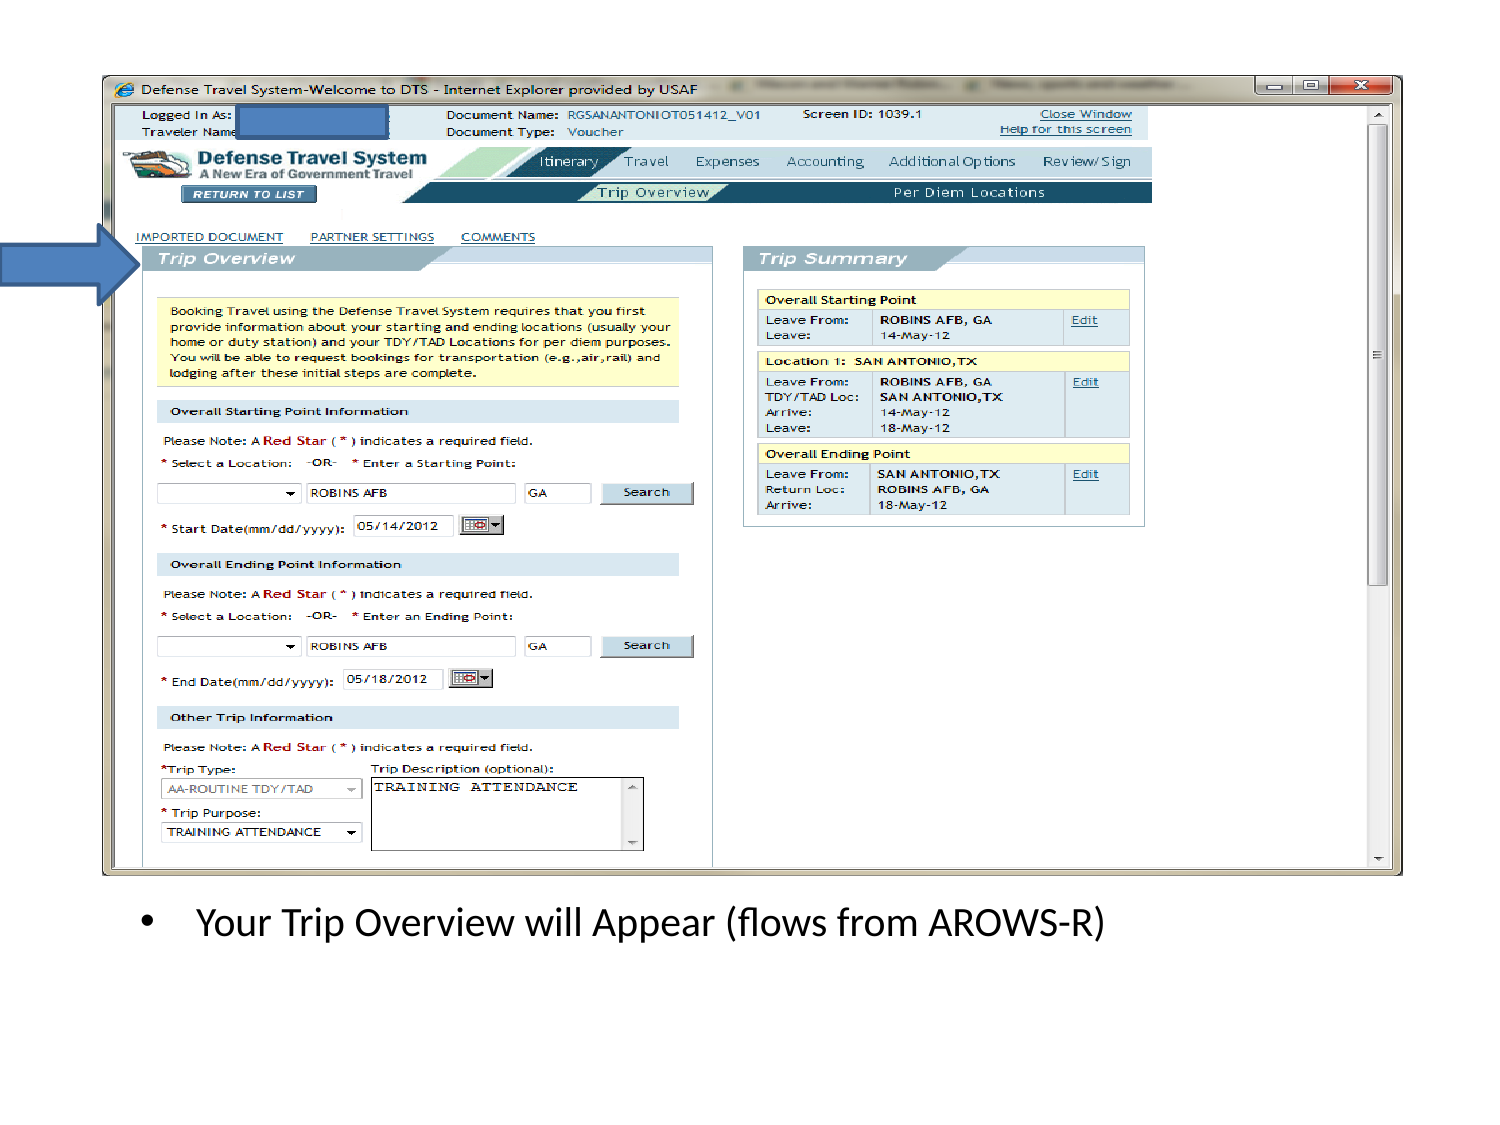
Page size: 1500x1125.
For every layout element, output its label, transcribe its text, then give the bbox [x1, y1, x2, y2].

subtitle Your Trip Overview will Appear (flows from AROWS-R) [125, 887, 1175, 1082]
picture [102, 75, 1403, 876]
text_box [0, 244, 97, 285]
